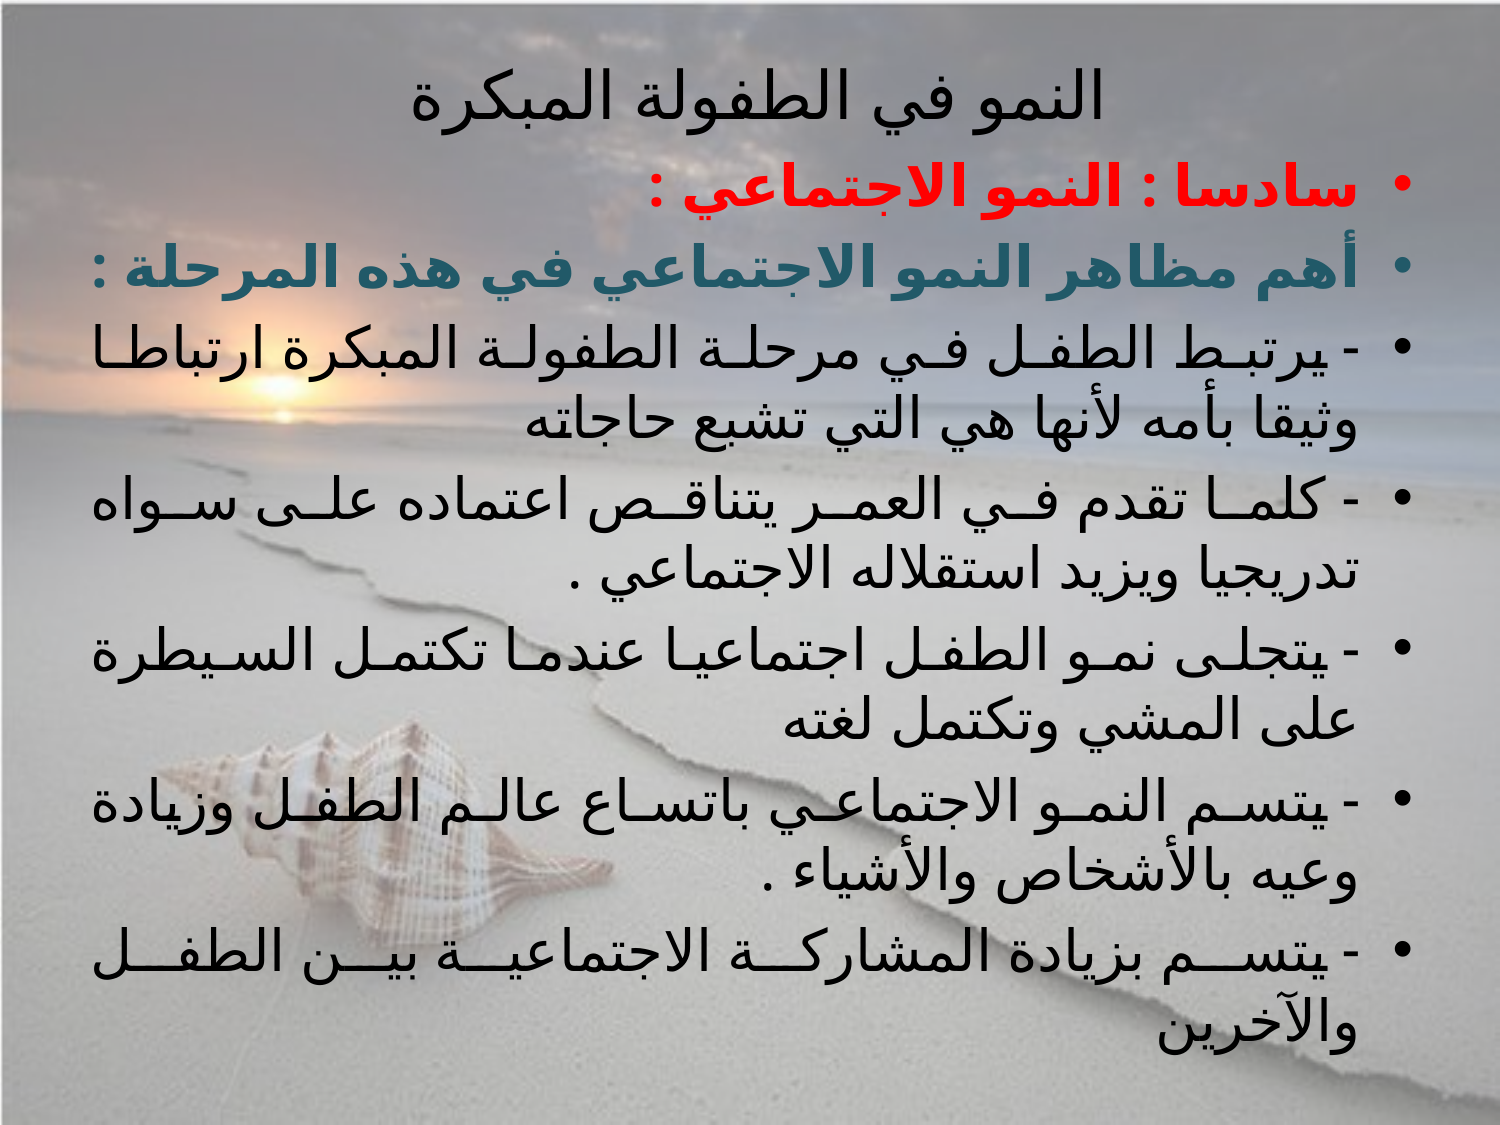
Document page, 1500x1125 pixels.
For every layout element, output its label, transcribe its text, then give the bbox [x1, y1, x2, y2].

title النمو في الطفولة المبكرة [75, 45, 1425, 140]
list سادسا : النمو الاجتماعي : أهم مظاهر النمو الاجتماعي في هذه المرحلة : - يرتبط الطفل في مرحلة الطفولة المبكرة ارتباطا وثيقا بأمه لأنها هي التي تشبع حاجاته - كلما تقدم في العمر يتناقص اعتماده على سواه تدريجيا ويزيد استقلاله الاجتماعي . - يتجلى نمو الطفل اجتماعيا عندما تكتمل السيطرة على المشي وتكتمل لغته - يتسم النمو الاجتماعي باتساع عالم الطفل وزيادة وعيه بالأشخاص والأشياء . - يتسم بزيادة المشاركة الاجتماعية بين الطفل والآخرين [75, 140, 1425, 1090]
